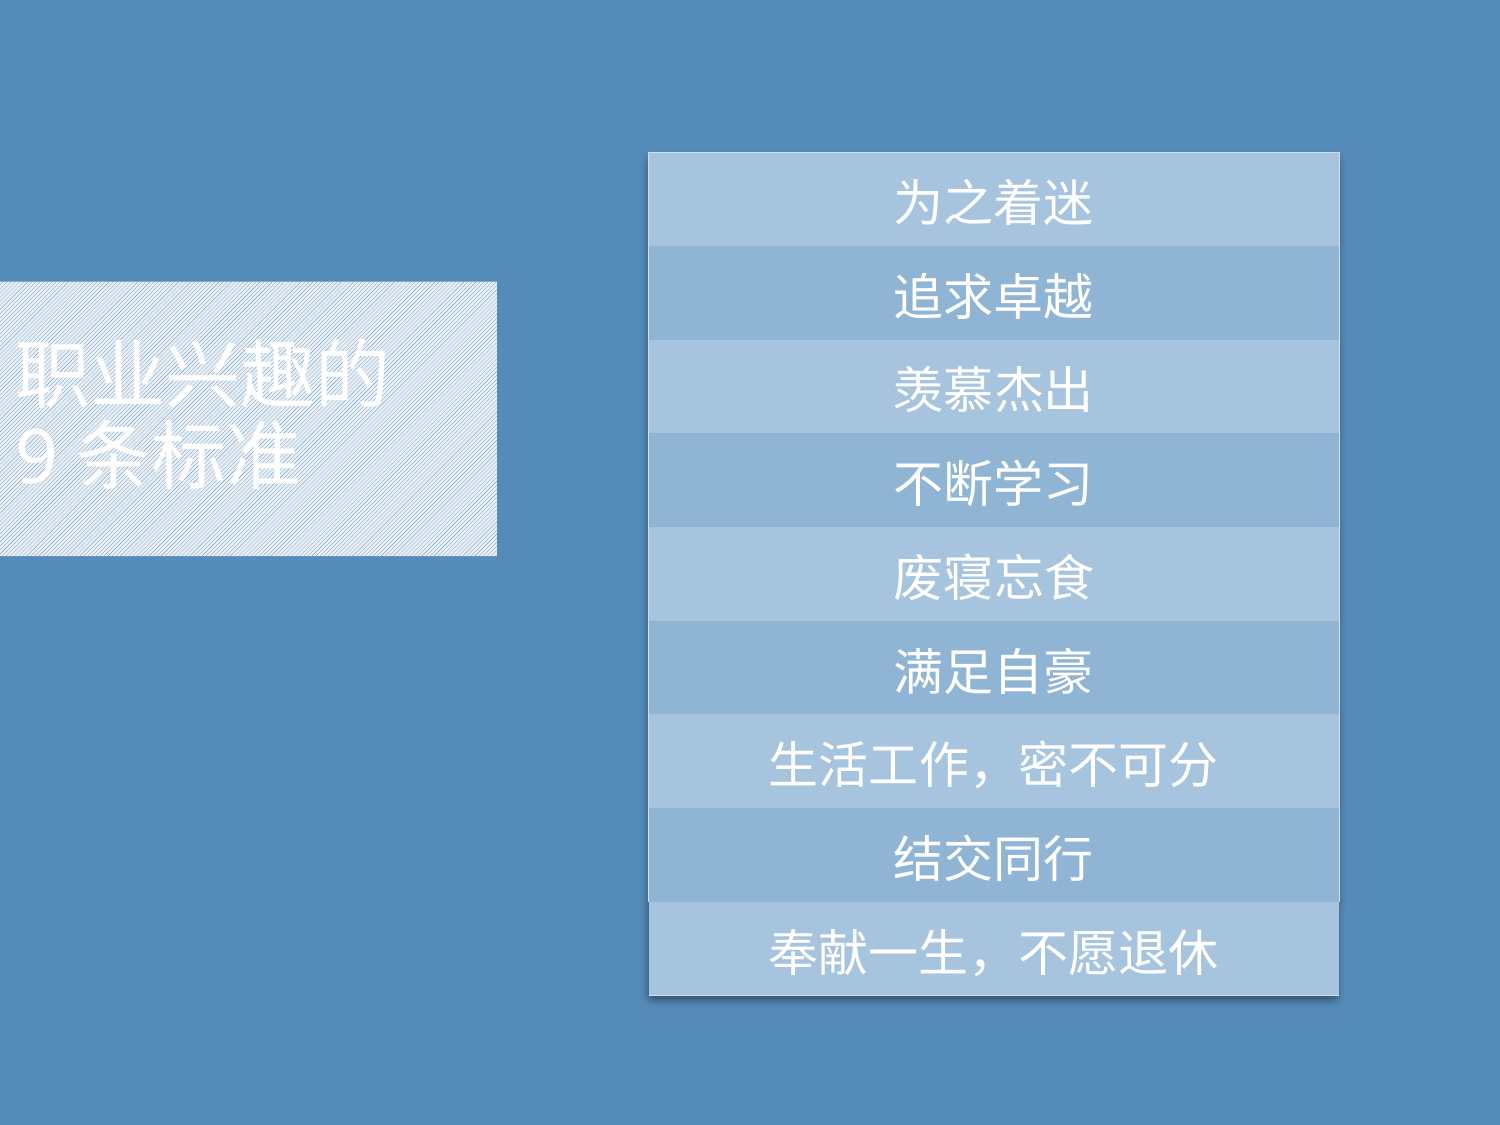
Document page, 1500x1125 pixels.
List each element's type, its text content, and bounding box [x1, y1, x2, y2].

table_cell 结交同行 [649, 808, 1339, 902]
table_cell 羡慕杰出 [649, 340, 1339, 433]
table_cell 满足自豪 [649, 621, 1339, 714]
table_cell 生活工作，密不可分 [649, 714, 1339, 808]
table_cell 追求卓越 [649, 246, 1339, 340]
title 职业兴趣的 9条标准 [0, 281, 497, 557]
table_cell 奉献一生，不愿退休 [649, 902, 1339, 995]
table_header 为之着迷 [649, 153, 1339, 246]
table_cell 废寝忘食 [649, 527, 1339, 621]
table_cell 不断学习 [649, 433, 1339, 527]
